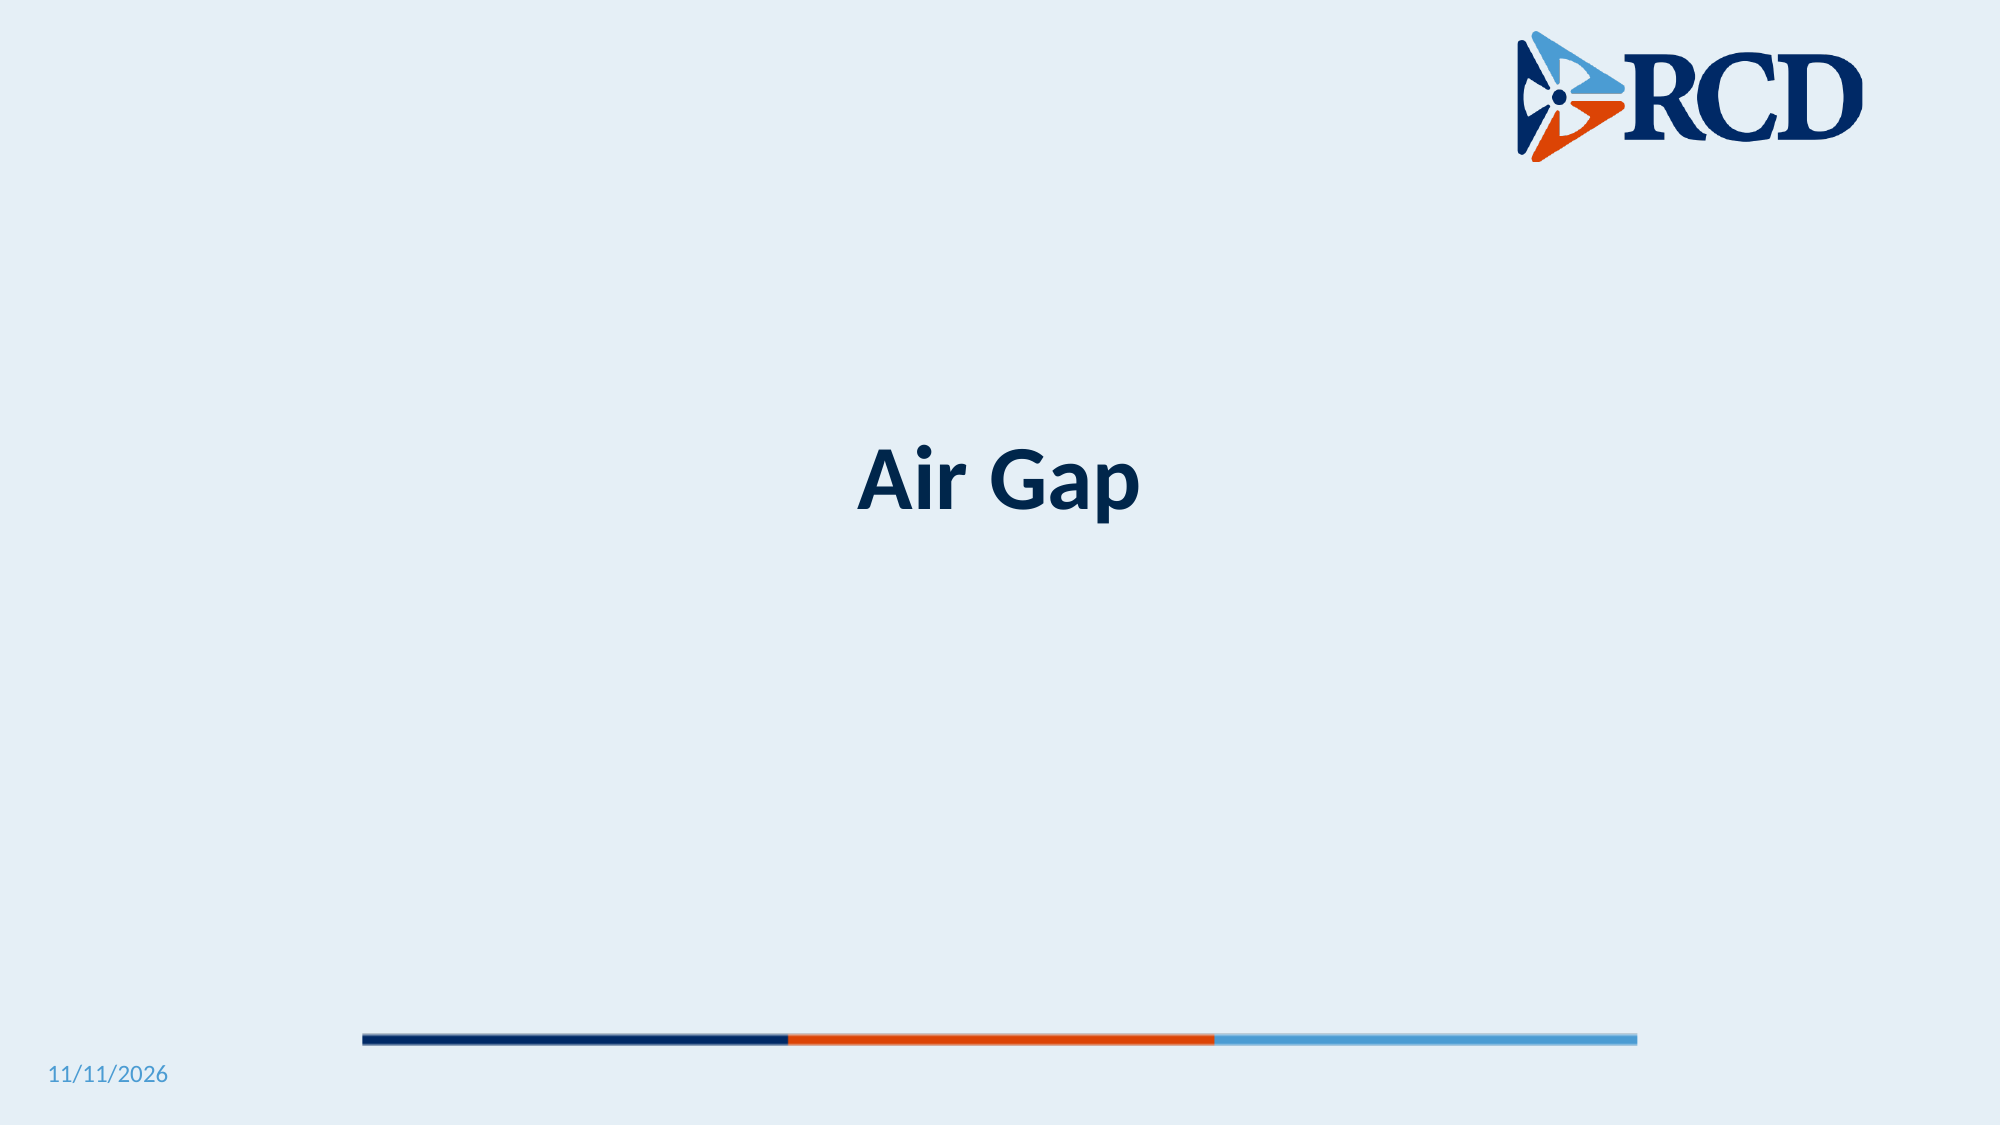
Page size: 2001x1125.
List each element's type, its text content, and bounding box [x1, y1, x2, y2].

title Air Gap [137, 396, 1863, 563]
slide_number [32, 1042, 483, 1103]
